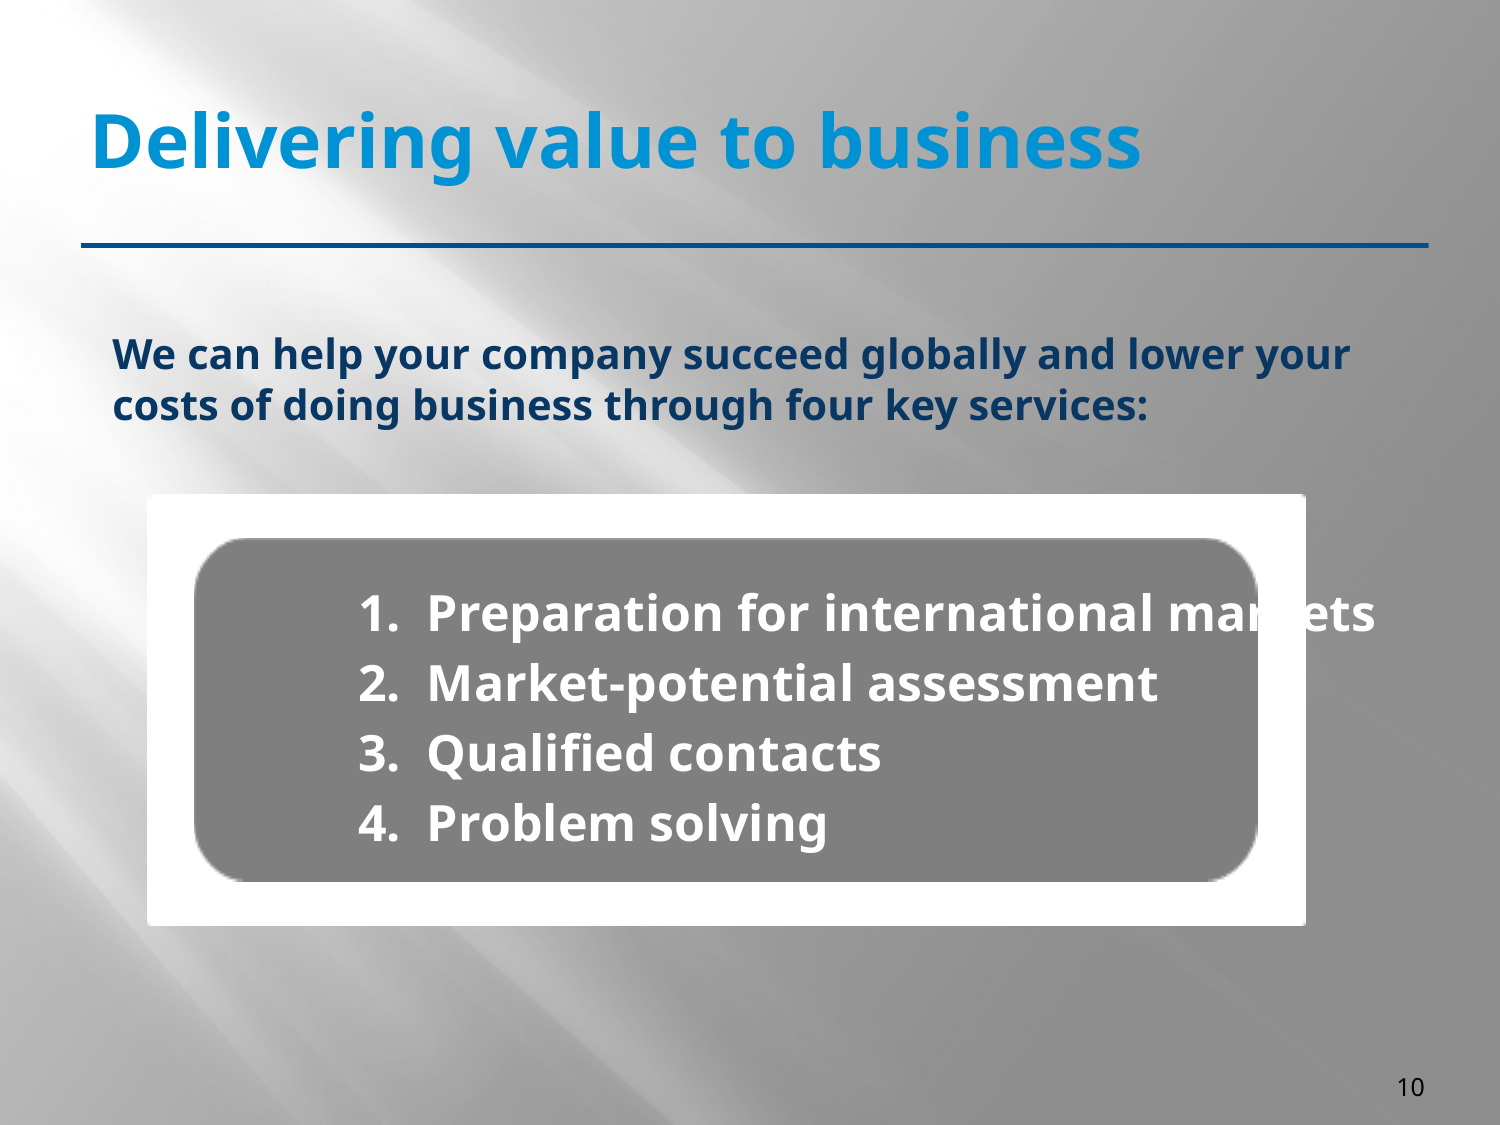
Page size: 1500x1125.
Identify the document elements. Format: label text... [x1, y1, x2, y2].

slide_number 10 [1299, 1052, 1425, 1113]
title Delivering value to business [75, 45, 1425, 233]
list We can help your company succeed globally and lower your costs of doing business through four key services: 1. Preparation for international markets 2. Market-potential assessment 3. Qualified contacts 4. Problem solving [75, 262, 1425, 1035]
picture [81, 243, 1429, 248]
picture [147, 494, 1306, 926]
